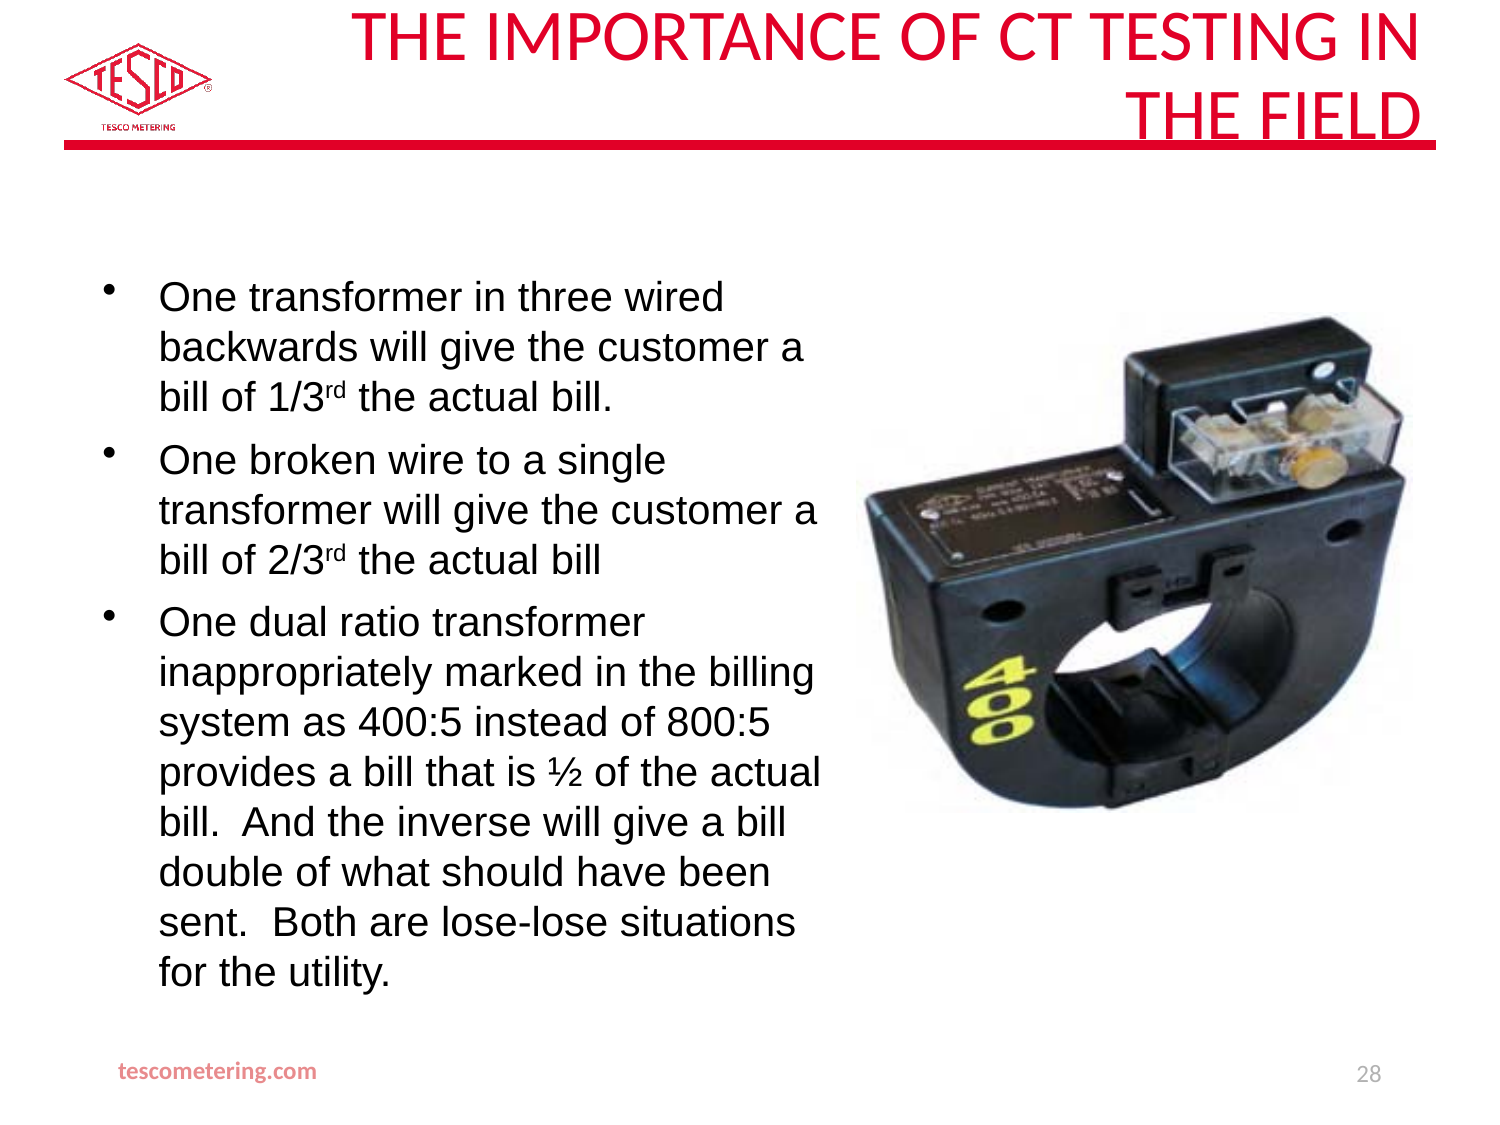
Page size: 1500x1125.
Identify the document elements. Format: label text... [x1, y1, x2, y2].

slide_number 28 [1059, 1042, 1397, 1103]
picture [64, 43, 212, 133]
footer tescometering.com [103, 1039, 610, 1100]
text_box One transformer in three wired backwards will give the customer a bill of 1/3rd the actual bill. One broken wire to a single transformer will give the customer a bill of 2/3rd the actual bill One dual ratio transformer inappropriately marked in the billing system as 400:5 instead of 800:5 provides a bill that is ½ of the actual bill. And the inverse will give a bill double of what should have been sent. Both are lose-lose situations for the utility. [87, 262, 850, 1003]
picture [856, 312, 1413, 813]
title The Importance of CT Testing in the Field [216, 0, 1438, 165]
